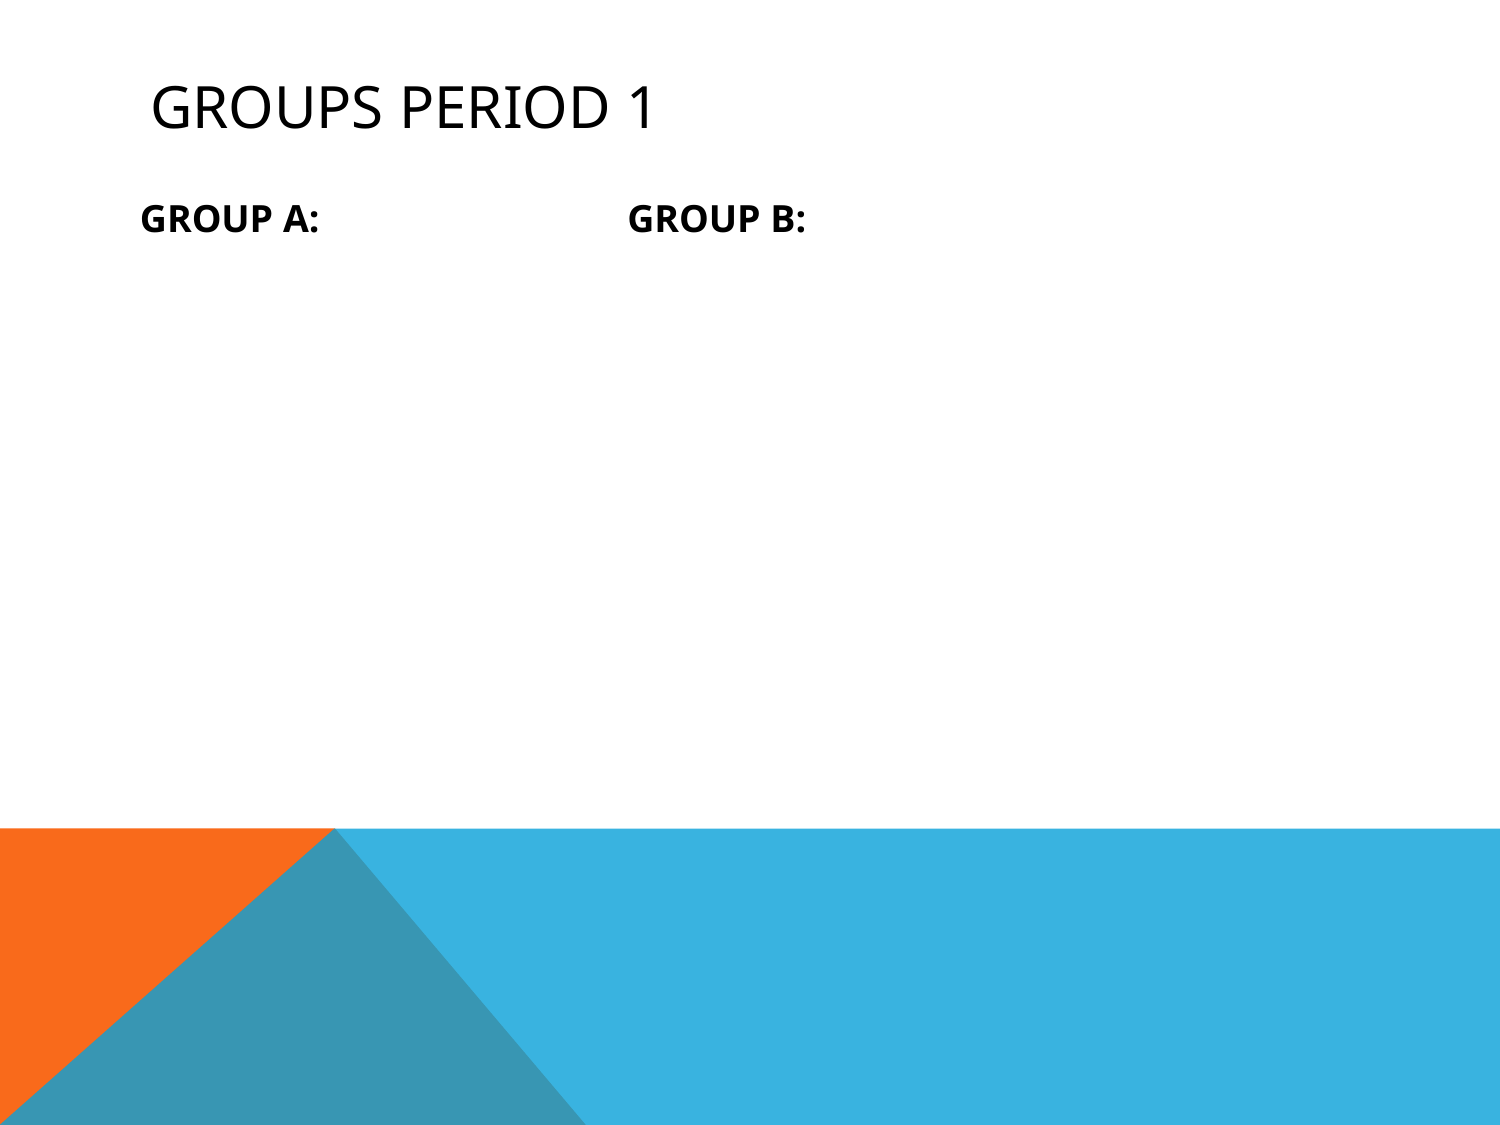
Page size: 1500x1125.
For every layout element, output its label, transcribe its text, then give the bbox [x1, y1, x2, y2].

text_box GROUP A: [124, 187, 500, 248]
text_box GROUP B: [612, 187, 1100, 248]
title Groups period 1 [135, 60, 1369, 150]
